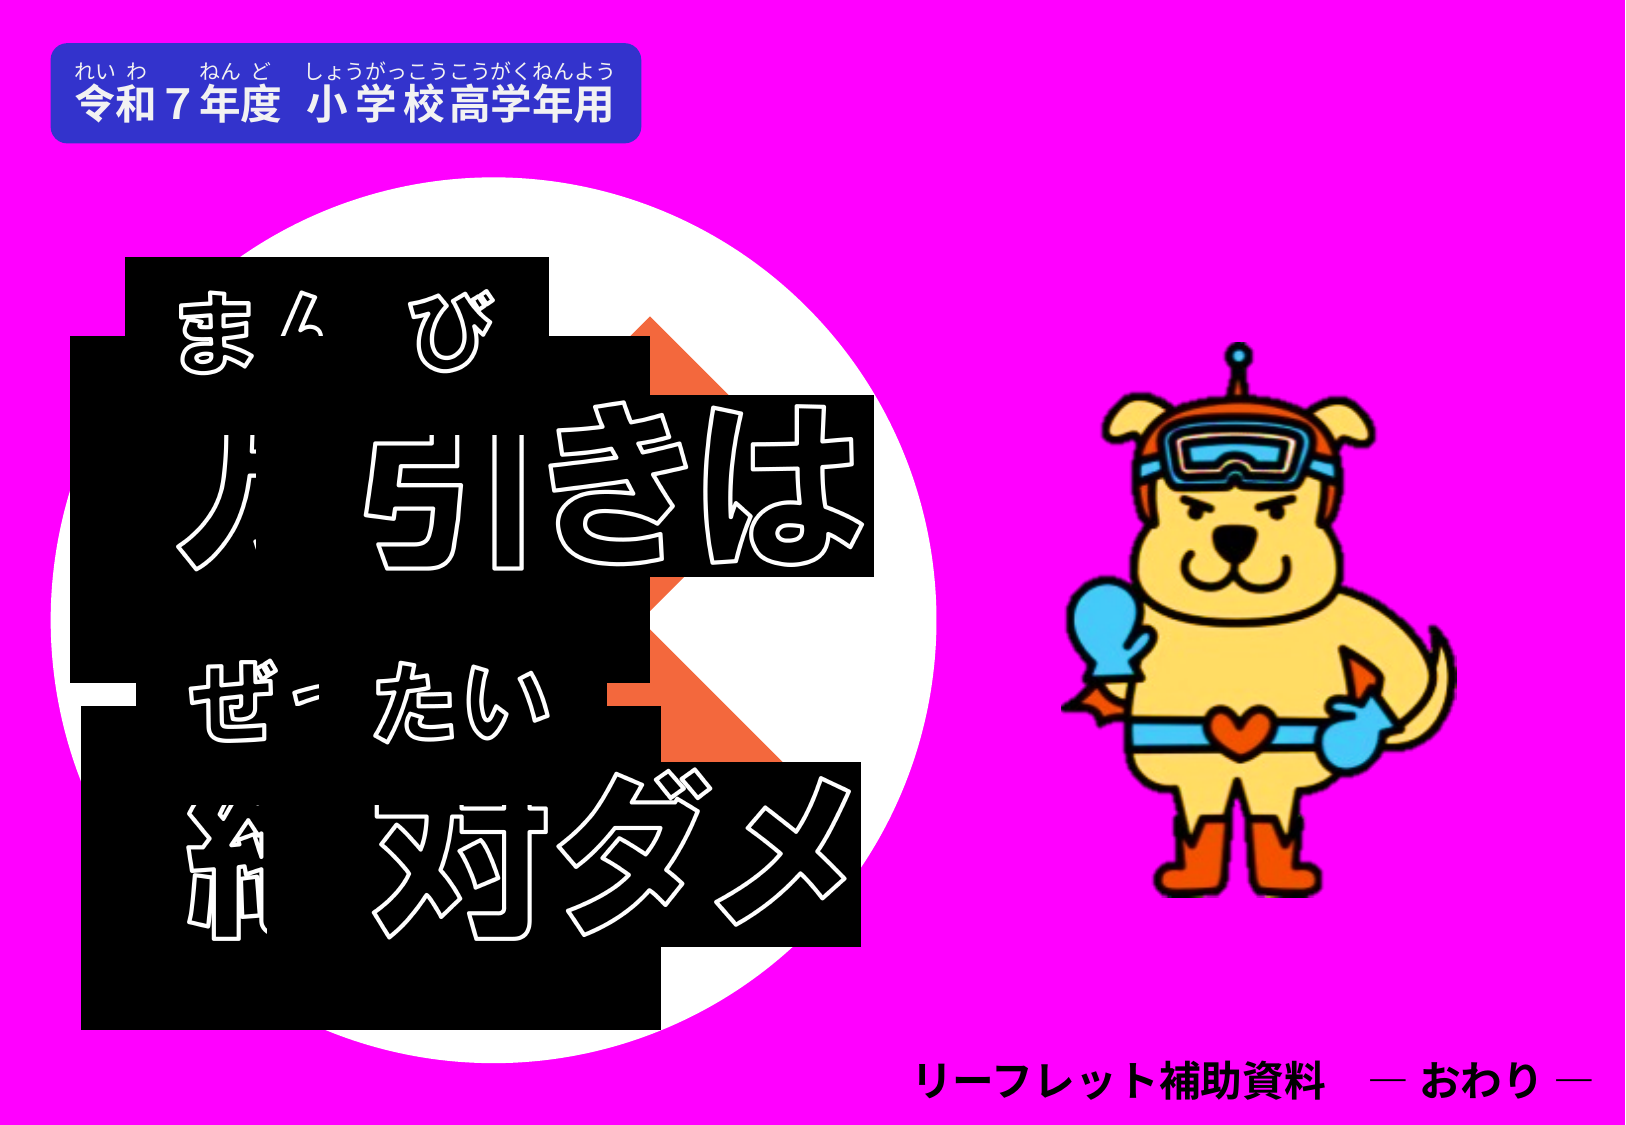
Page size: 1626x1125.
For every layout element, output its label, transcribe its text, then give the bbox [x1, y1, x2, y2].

text_box [49, 42, 636, 145]
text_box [74, 46, 654, 281]
text_box リーフレット補助資料 ― おわり ― [847, 1045, 1611, 1115]
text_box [23, 177, 1015, 1064]
picture [1061, 342, 1457, 898]
